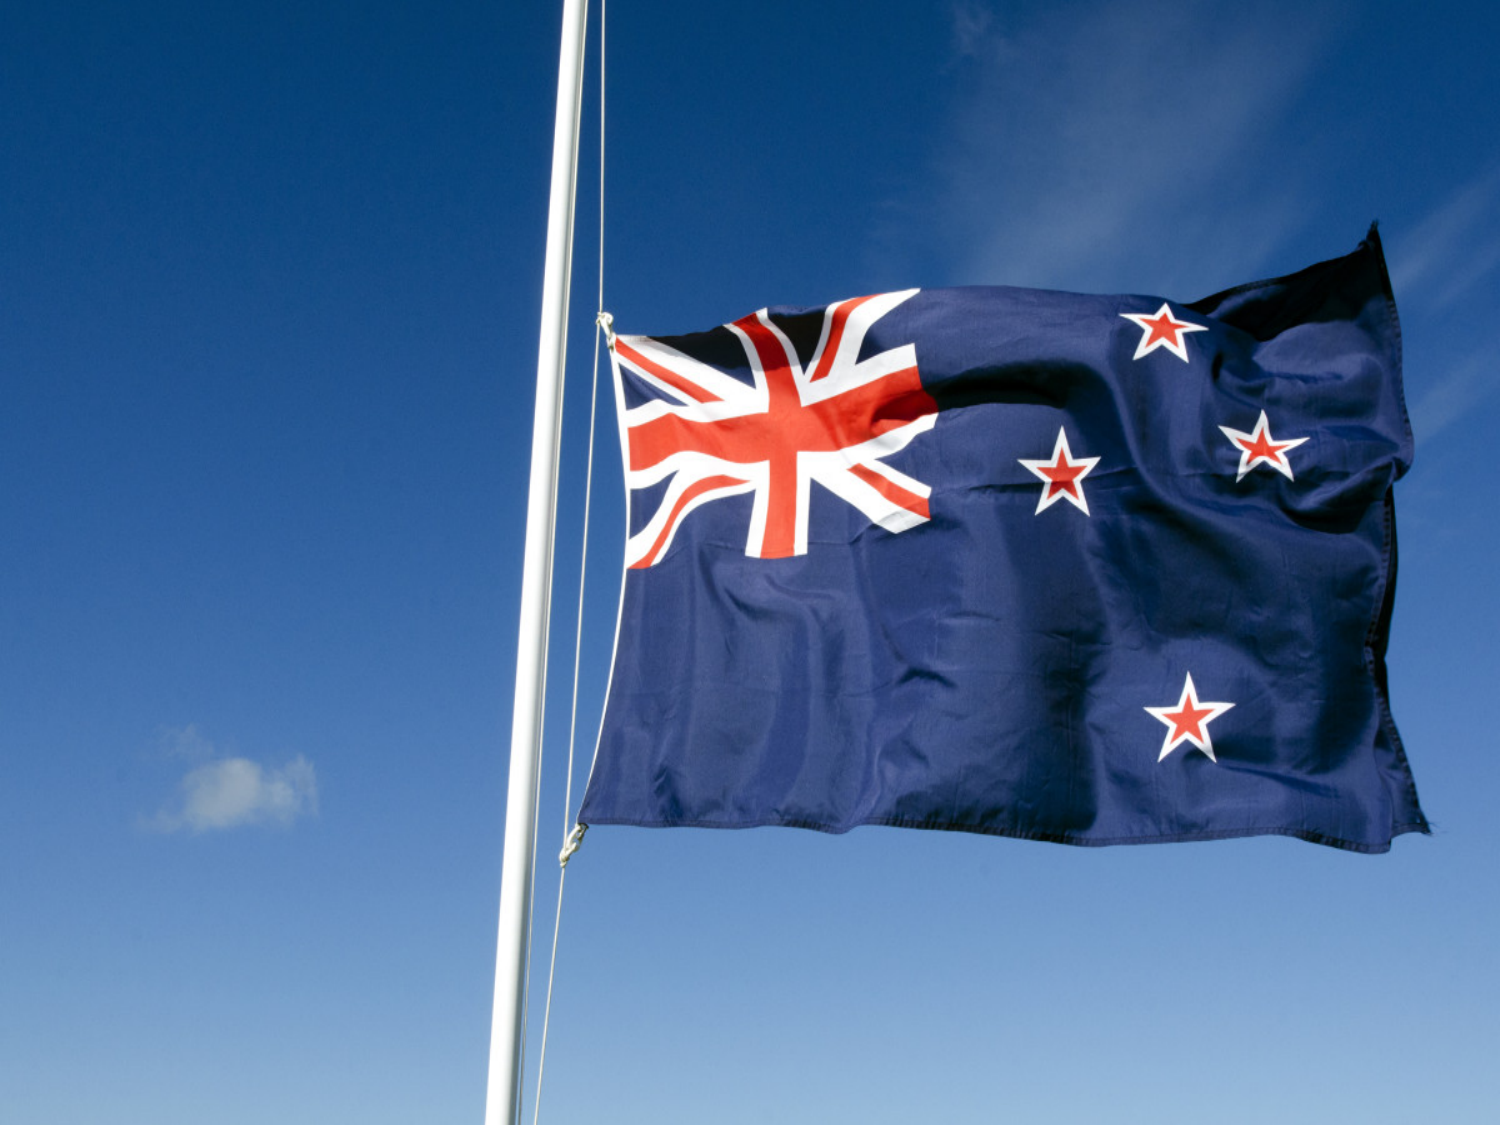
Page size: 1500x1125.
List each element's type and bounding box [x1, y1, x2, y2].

list [0, 0, 1500, 1125]
